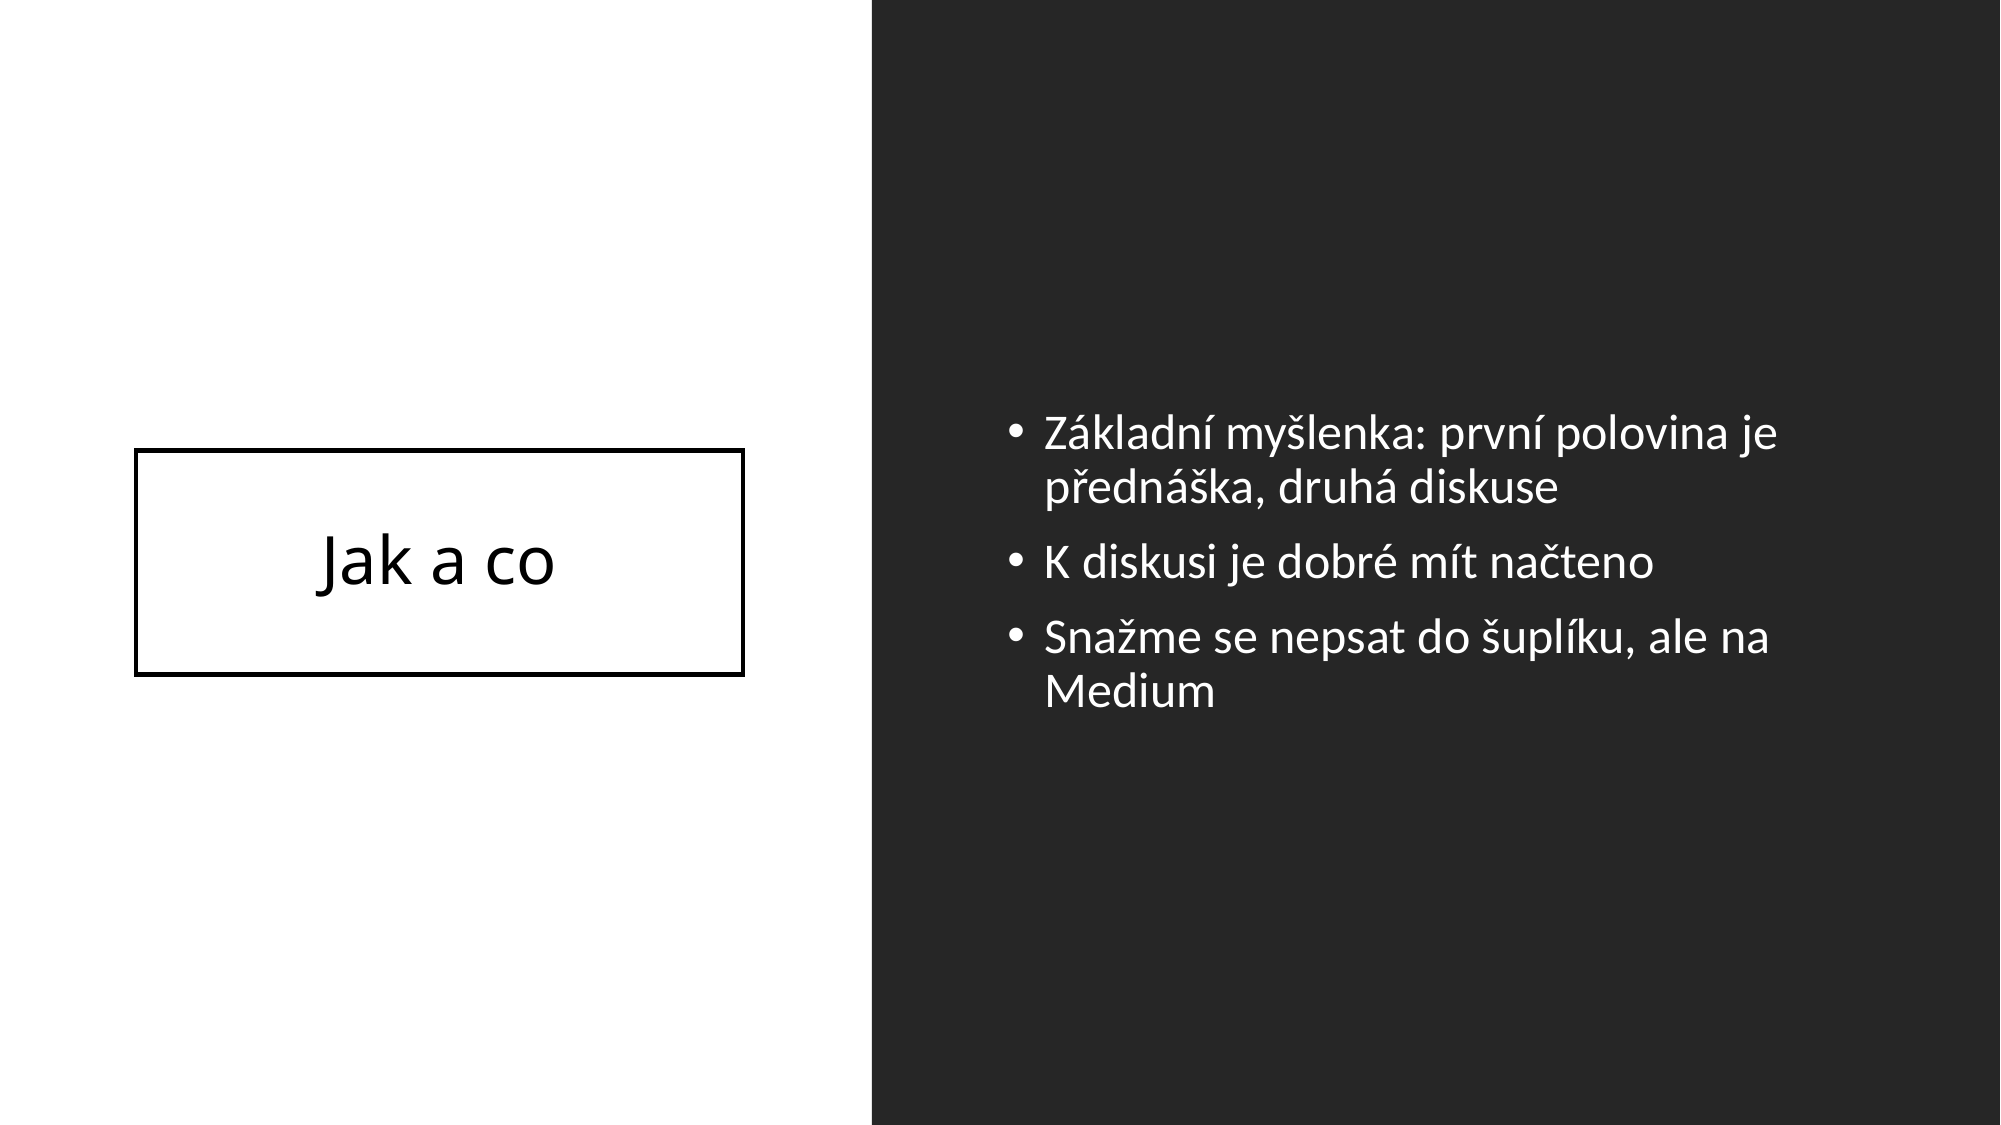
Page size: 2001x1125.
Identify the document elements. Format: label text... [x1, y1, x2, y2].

title Jak a co [136, 450, 743, 675]
list Základní myšlenka: první polovina je přednáška, druhá diskuse K diskusi je dobré mít načteno Snažme se nepsat do šuplíku, ale na Medium [992, 131, 1880, 994]
text_box [871, 0, 2000, 1125]
